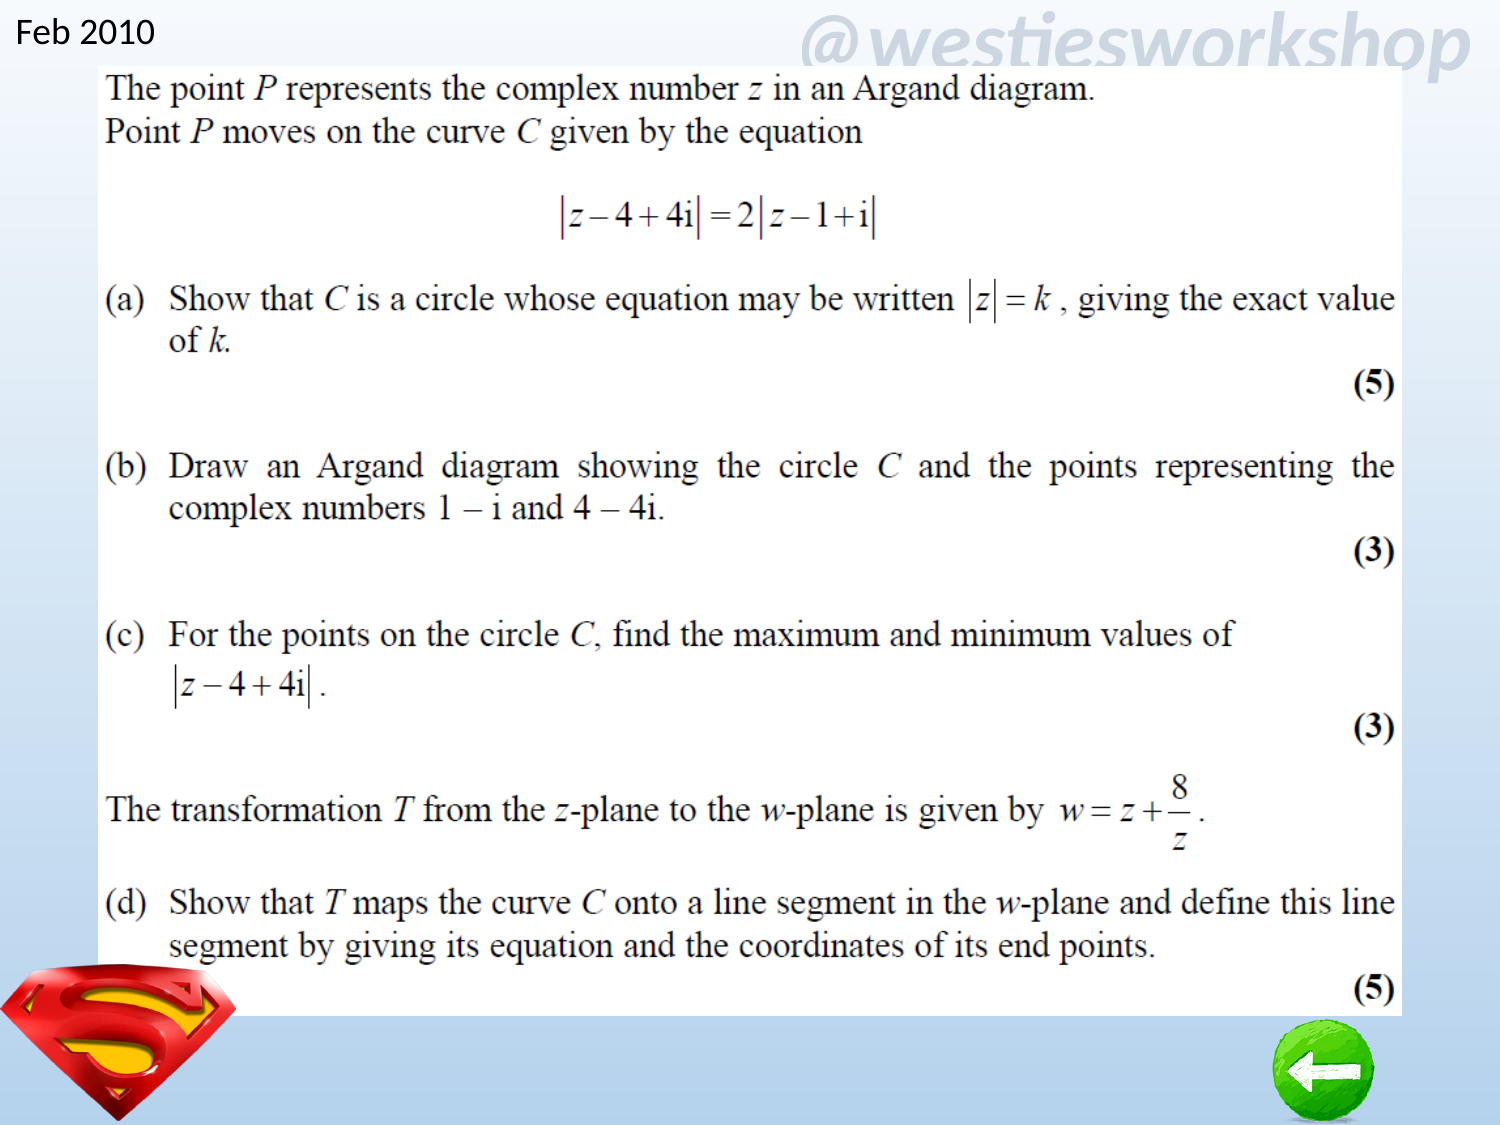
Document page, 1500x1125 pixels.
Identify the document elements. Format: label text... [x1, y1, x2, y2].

picture [0, 66, 1402, 1121]
text_box Feb 2010 [0, 0, 171, 60]
picture [1270, 1019, 1376, 1125]
